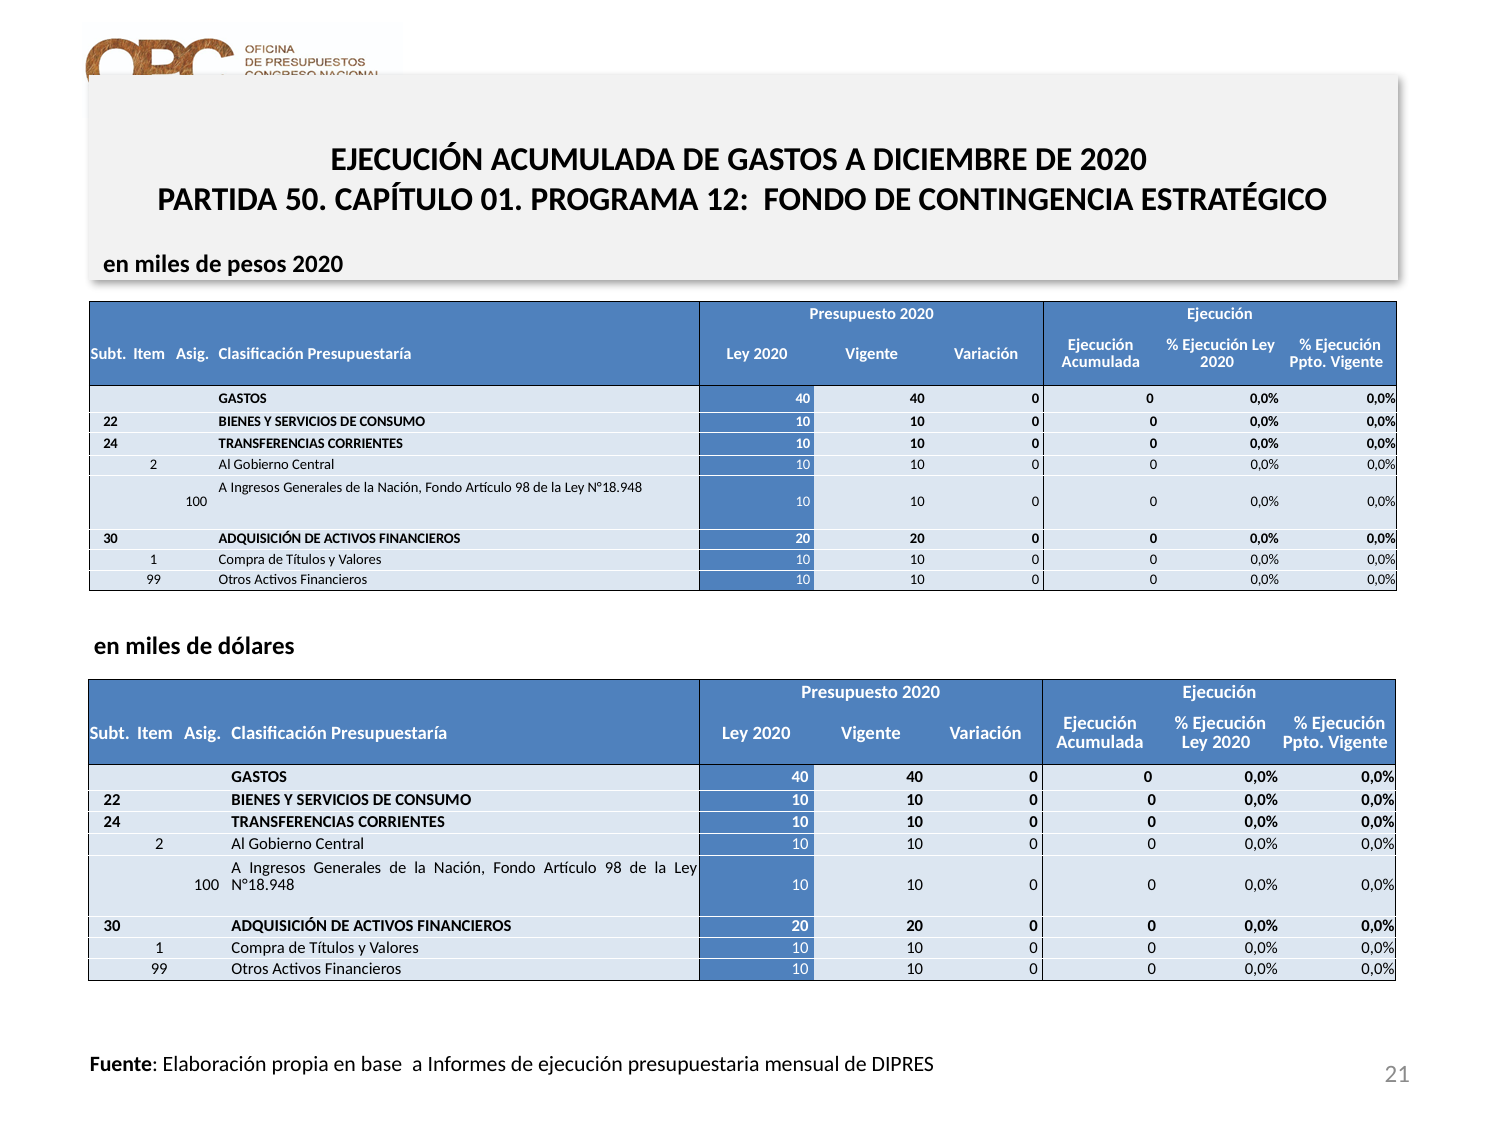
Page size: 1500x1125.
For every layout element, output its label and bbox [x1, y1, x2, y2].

table_cell [700, 833, 1042, 852]
table_cell [89, 853, 699, 904]
table_cell [700, 905, 1042, 925]
table_header [1043, 680, 1395, 703]
table_cell [89, 946, 699, 966]
table_cell [700, 926, 1042, 945]
table_cell [700, 853, 1042, 904]
table_cell [1044, 386, 1396, 412]
table_cell [700, 790, 1042, 810]
table_cell [1044, 433, 1396, 455]
table_cell [700, 433, 1043, 455]
table_cell [89, 703, 699, 763]
table_cell [89, 790, 699, 810]
table_cell [1044, 542, 1396, 561]
table_cell [89, 926, 699, 945]
table_cell [90, 433, 699, 455]
table_cell [700, 522, 1043, 541]
table_cell [1043, 764, 1395, 789]
table_cell [90, 456, 699, 475]
table_cell [89, 833, 699, 852]
table_cell [700, 703, 1042, 763]
table_cell [1044, 476, 1396, 521]
table_cell [1044, 562, 1396, 582]
table_cell [1043, 811, 1395, 832]
table_header [90, 302, 699, 323]
table_cell [1043, 833, 1395, 852]
table_cell [1044, 522, 1396, 541]
table_cell [90, 413, 699, 432]
text_box [78, 621, 1387, 670]
table_header [89, 680, 699, 703]
table_cell [90, 323, 699, 385]
table_cell [1044, 413, 1396, 432]
table_cell [90, 542, 699, 561]
table_cell [1044, 456, 1396, 475]
table_cell [89, 811, 699, 832]
table_cell [90, 386, 699, 412]
table_cell [1043, 926, 1395, 945]
title [89, 75, 1398, 280]
slide_number [1074, 1042, 1425, 1103]
text_box [88, 240, 1397, 288]
table_cell [90, 476, 699, 521]
table_cell [700, 413, 1043, 432]
table_cell [89, 764, 699, 789]
table_cell [1043, 703, 1395, 763]
table_cell [1043, 853, 1395, 904]
table_cell [700, 386, 1043, 412]
table_cell [90, 522, 699, 541]
table_header [1044, 302, 1396, 323]
table_cell [700, 476, 1043, 521]
table_header [700, 302, 1043, 323]
table_cell [700, 811, 1042, 832]
table_cell [700, 946, 1042, 966]
table_cell [700, 542, 1043, 561]
table_cell [700, 764, 1042, 789]
table_cell [1043, 790, 1395, 810]
table_cell [700, 456, 1043, 475]
table_cell [89, 905, 699, 925]
picture [82, 22, 403, 118]
table_cell [700, 562, 1043, 582]
table_cell [1043, 946, 1395, 966]
table_cell [1043, 905, 1395, 925]
table_cell [700, 323, 1043, 385]
table_header [700, 680, 1042, 703]
table_cell [90, 562, 699, 582]
table_cell [1044, 323, 1396, 385]
